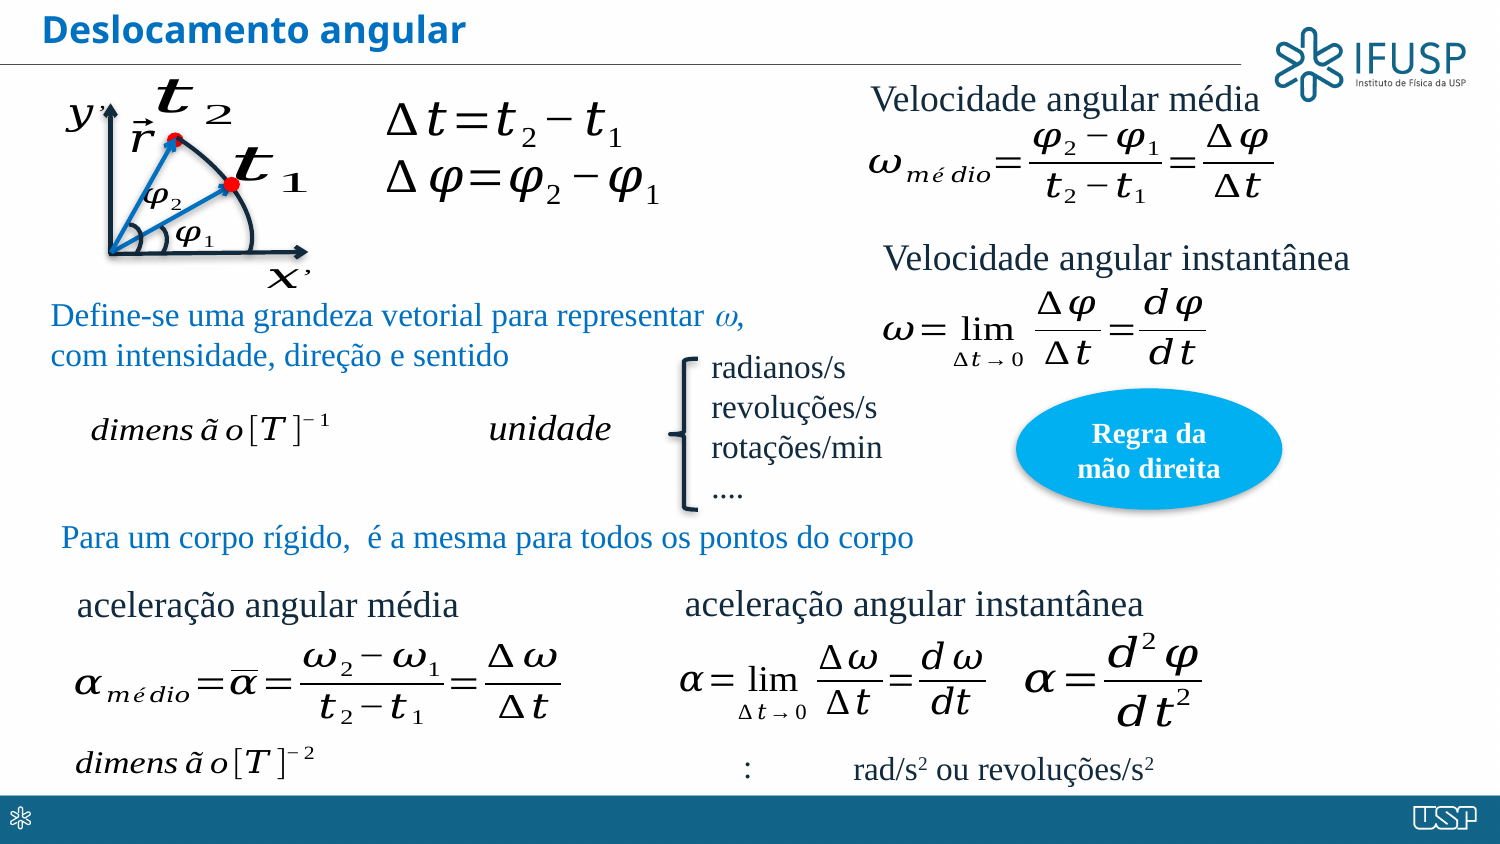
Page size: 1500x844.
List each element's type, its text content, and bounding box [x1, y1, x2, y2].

text_box aceleração angular média [62, 572, 528, 633]
picture [0, 0, 1500, 844]
text_box Velocidade angular média [855, 66, 1321, 127]
text_box Velocidade angular instantânea [867, 225, 1435, 286]
text_box rad/s2 ou revoluções/s2 [838, 739, 1363, 794]
text_box Deslocamento angular [26, 0, 482, 59]
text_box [18, 88, 311, 298]
text_box radianos/s revoluções/s rotações/min .... [696, 338, 987, 513]
text_box [668, 356, 698, 512]
text_box Regra da mão direita [1015, 387, 1284, 511]
text_box aceleração angular instantânea [670, 571, 1237, 632]
text_box Define-se uma grandeza vetorial para representar w, com intensidade, direção e sentido [35, 285, 819, 381]
